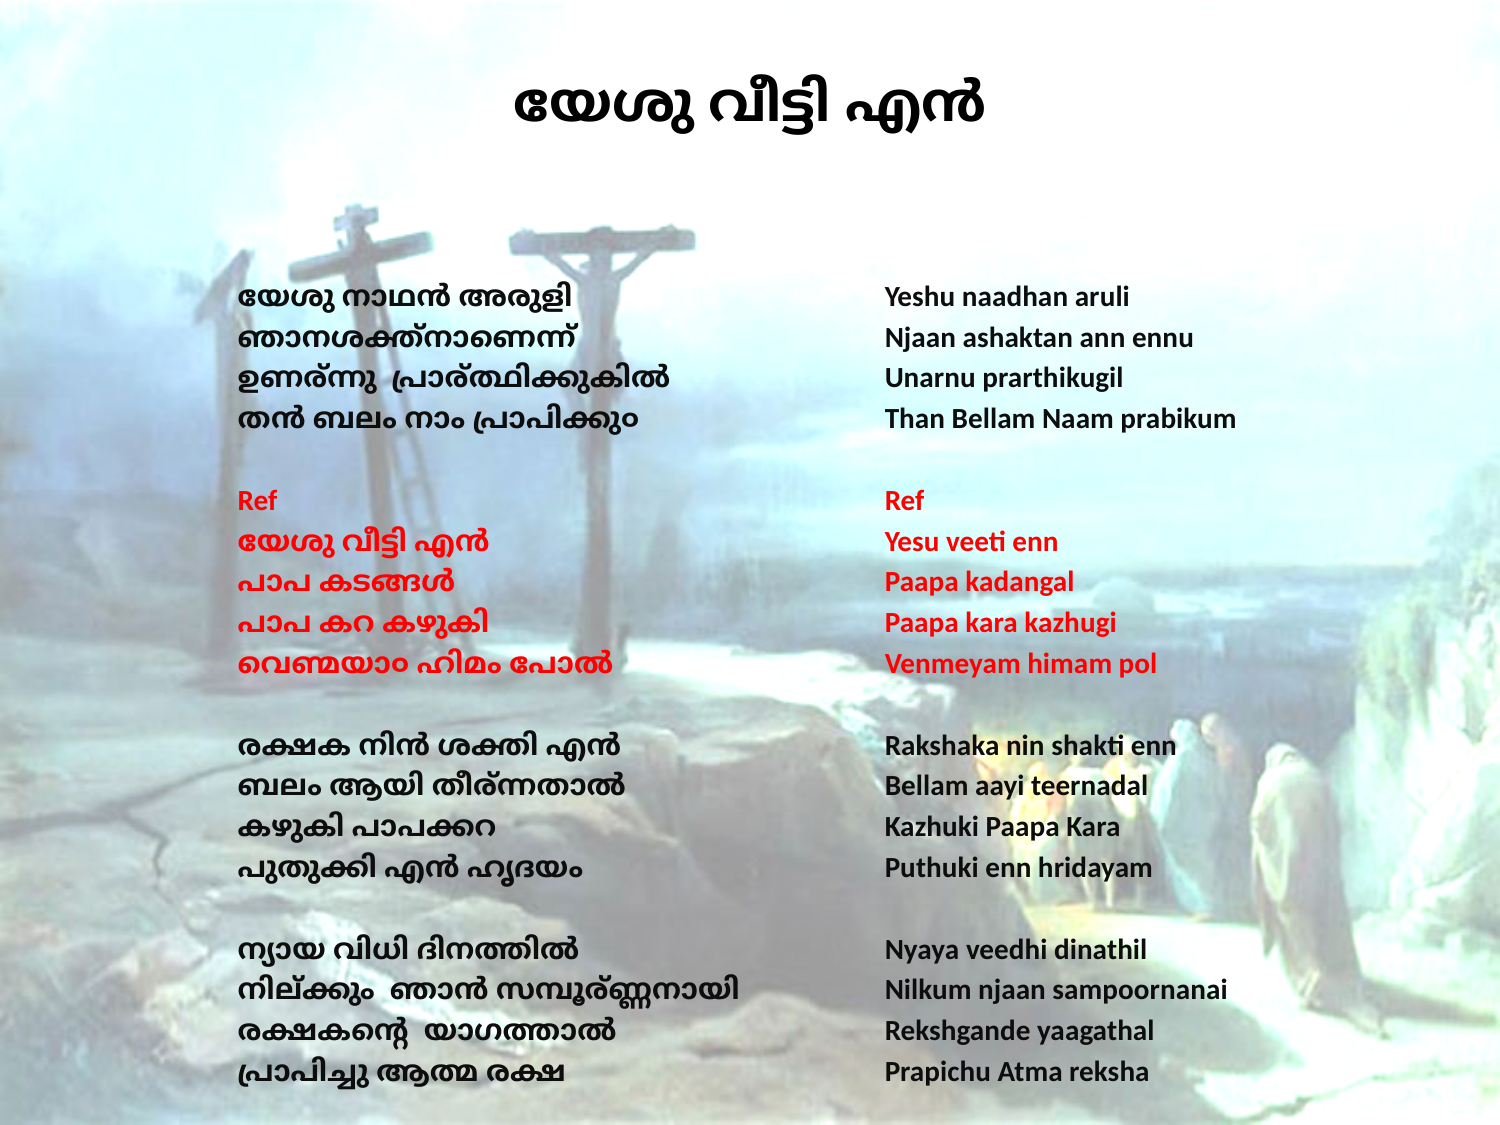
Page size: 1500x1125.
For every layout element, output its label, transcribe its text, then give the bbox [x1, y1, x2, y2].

title യേശു വീട്ടി എന്‍ [304, 58, 1196, 141]
subtitle യേശു നാഥന്‍ അരുളി ഞാനശക്ത്നാണെന്ന് ഉണര്ന്നു പ്രാര്ത്ഥിക്കുകില്‍ തന്‍ ബലം നാം പ്രാപിക്കു൦ Ref യേശു വീട്ടി എന്‍ പാപ കടങ്ങള്‍ പാപ കറ കഴുകി വെണ്മയാ൦ ഹിമം പോല്‍ രക്ഷക നിന്‍ ശക്തി എന്‍ ബലം ആയി തീര്ന്നതാല്‍ കഴുകി പാപക്കറ പുതുക്കി എന്‍ ഹൃദയം ന്യായ വിധി ദിനത്തില്‍ നില്ക്കും ഞാന്‍ സമ്പൂര്ണ്ണനായി രക്ഷകന്റെ യാഗത്താല്‍ പ്രാപിച്ചു ആത്മ രക്ഷ Yeshu naadhan aruli Njaan ashaktan ann ennu Unarnu prarthikugil Than Bellam Naam prabikum Ref Yesu veeti enn Paapa kadangal Paapa kara kazhugi Venmeyam himam pol Rakshaka nin shakti enn Bellam aayi teernadal Kazhuki Paapa Kara Puthuki enn hridayam Nyaya veedhi dinathil Nilkum njaan sampoornanai Rekshgande yaagathal Prapichu Atma reksha [222, 269, 1500, 1019]
